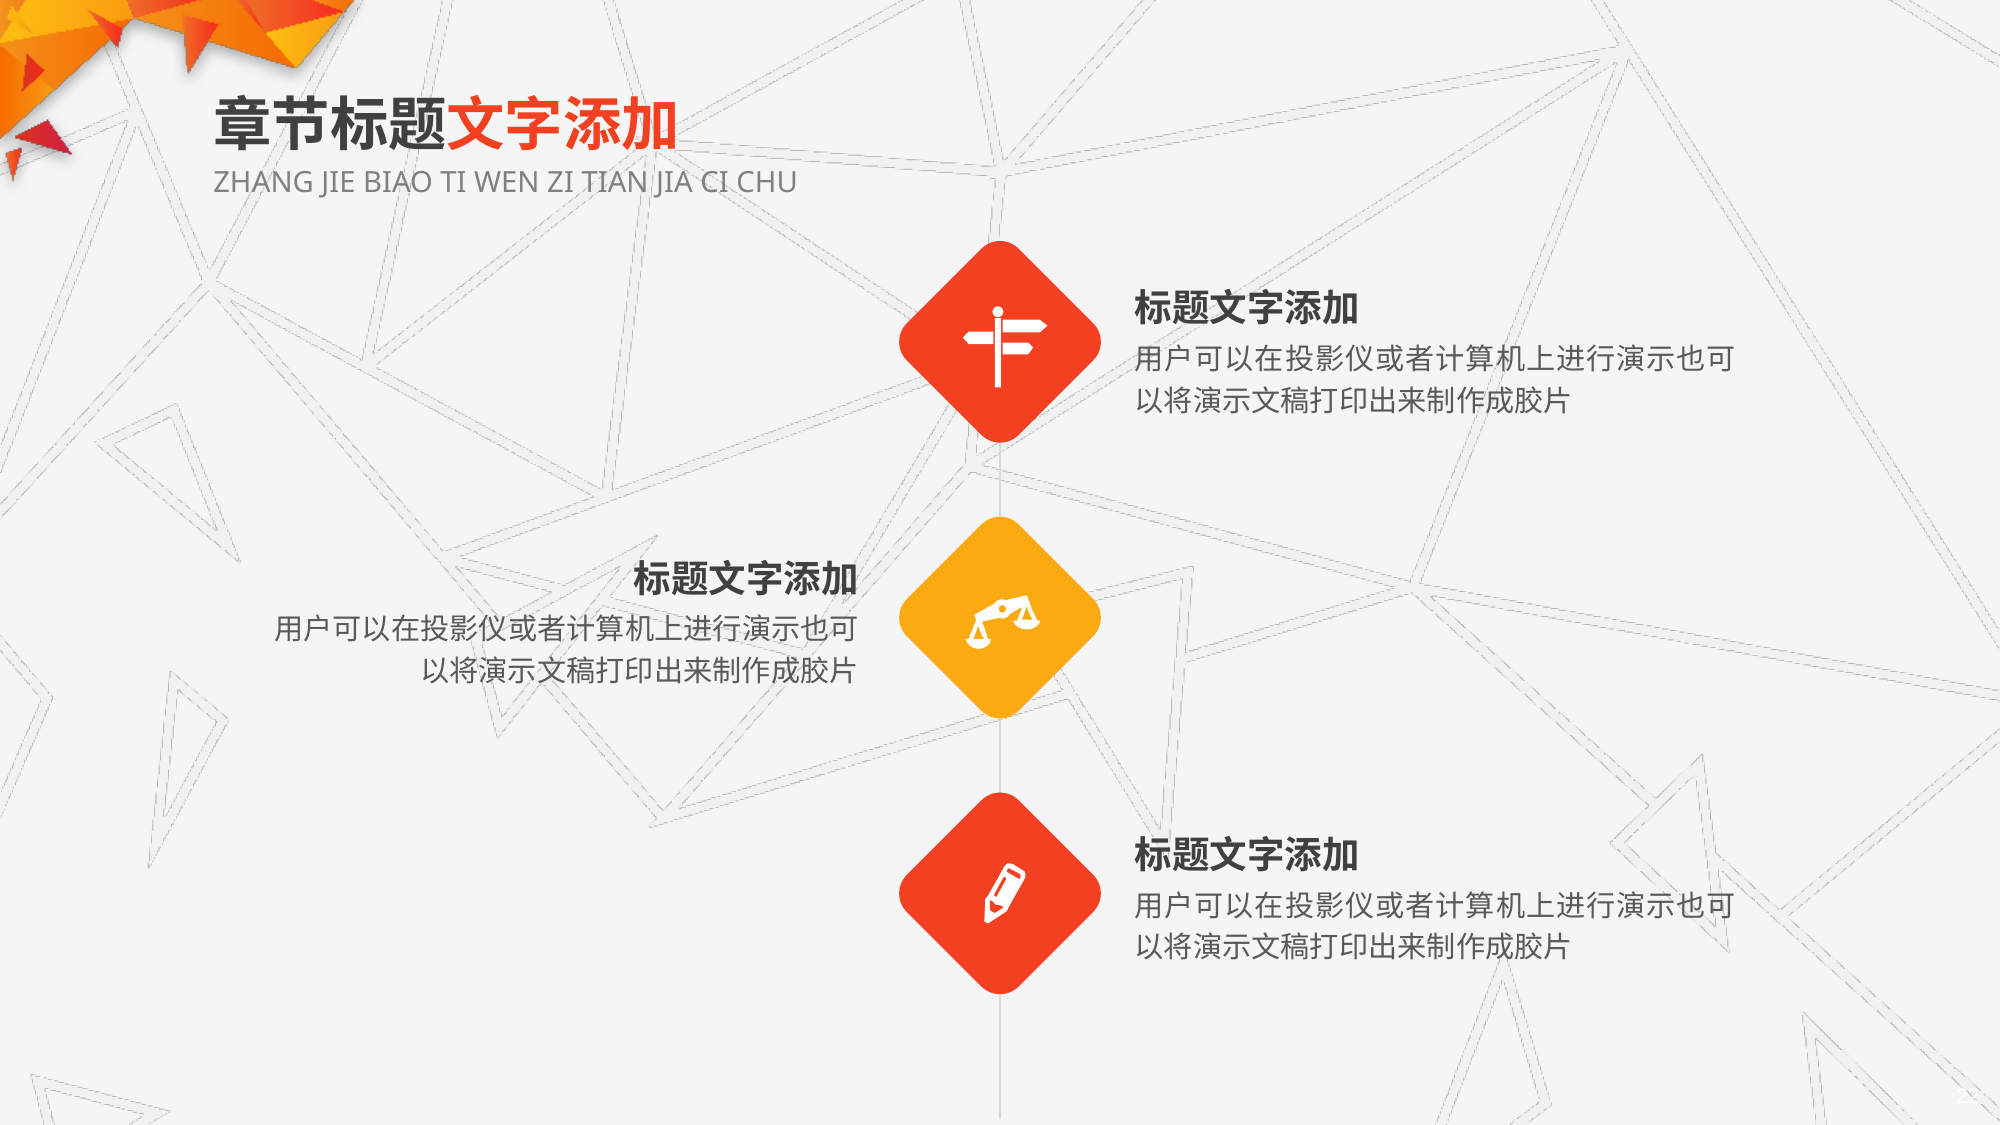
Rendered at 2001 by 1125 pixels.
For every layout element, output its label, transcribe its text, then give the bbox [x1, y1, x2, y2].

slide_number 22 [1935, 1065, 2000, 1125]
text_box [920, 814, 1080, 973]
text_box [196, 79, 817, 206]
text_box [1119, 814, 1752, 973]
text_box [920, 262, 1080, 421]
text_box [242, 538, 874, 697]
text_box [1119, 267, 1752, 426]
picture [0, 0, 2000, 1125]
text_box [920, 538, 1080, 697]
